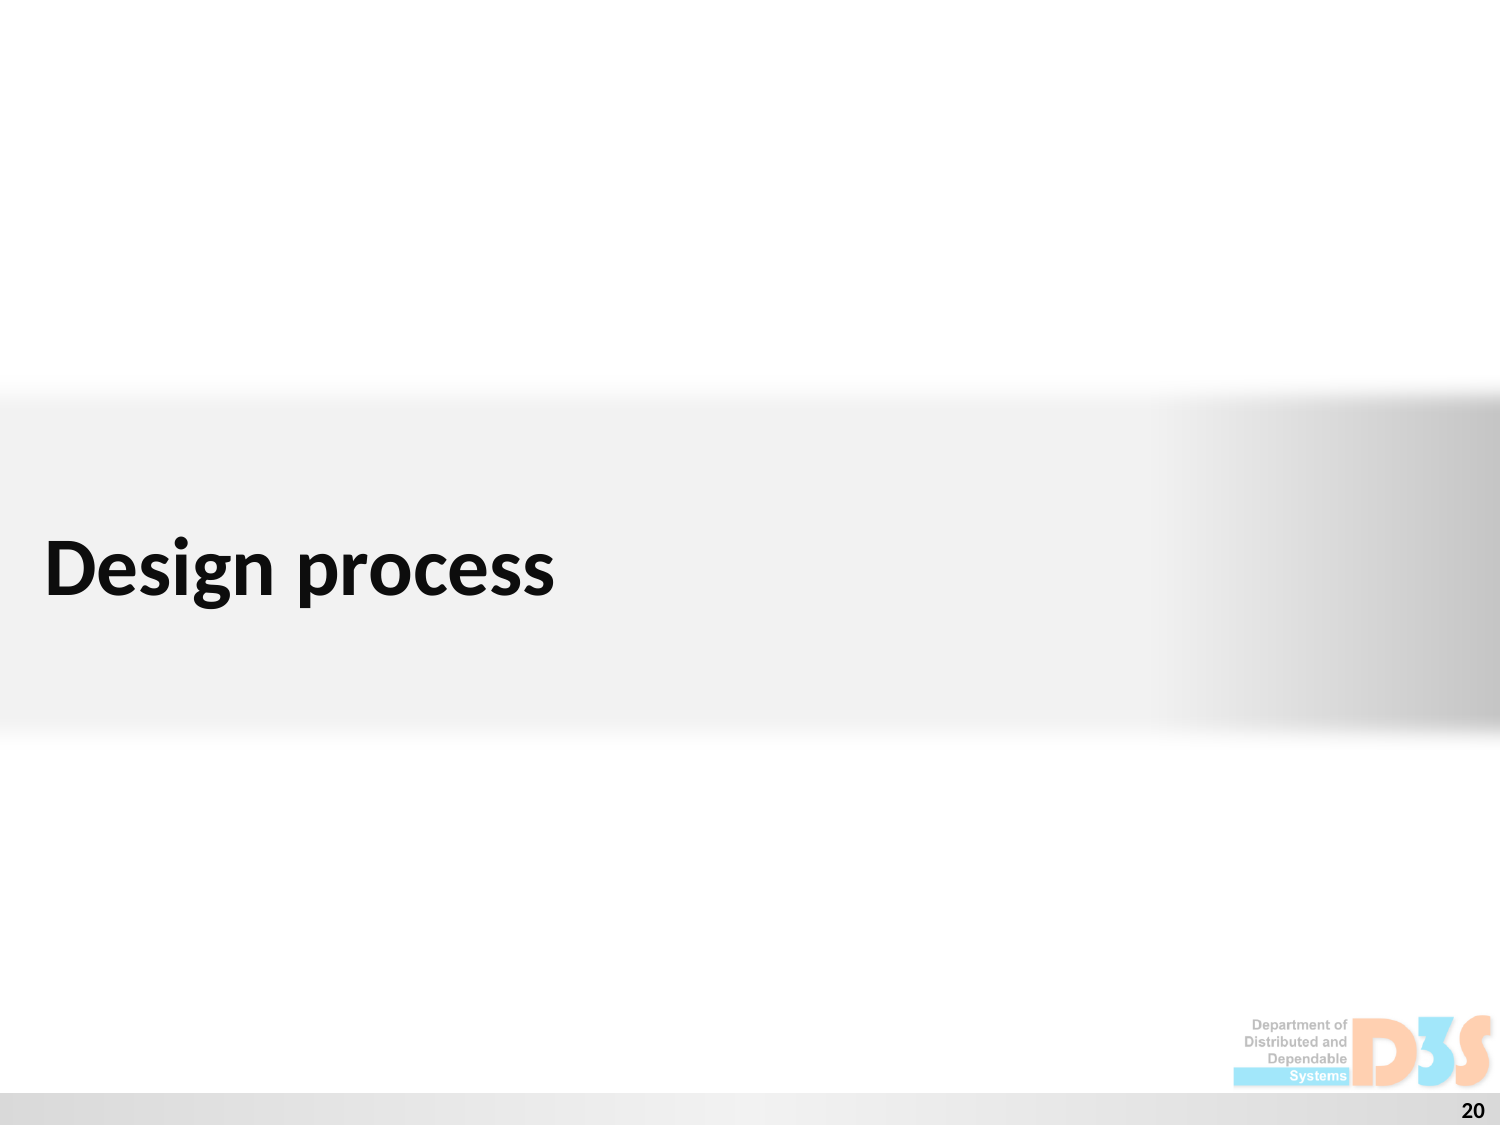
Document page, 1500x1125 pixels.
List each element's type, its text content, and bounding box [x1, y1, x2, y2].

title Design process [29, 408, 1471, 717]
slide_number 20 [1423, 1094, 1500, 1125]
picture [1233, 998, 1500, 1094]
